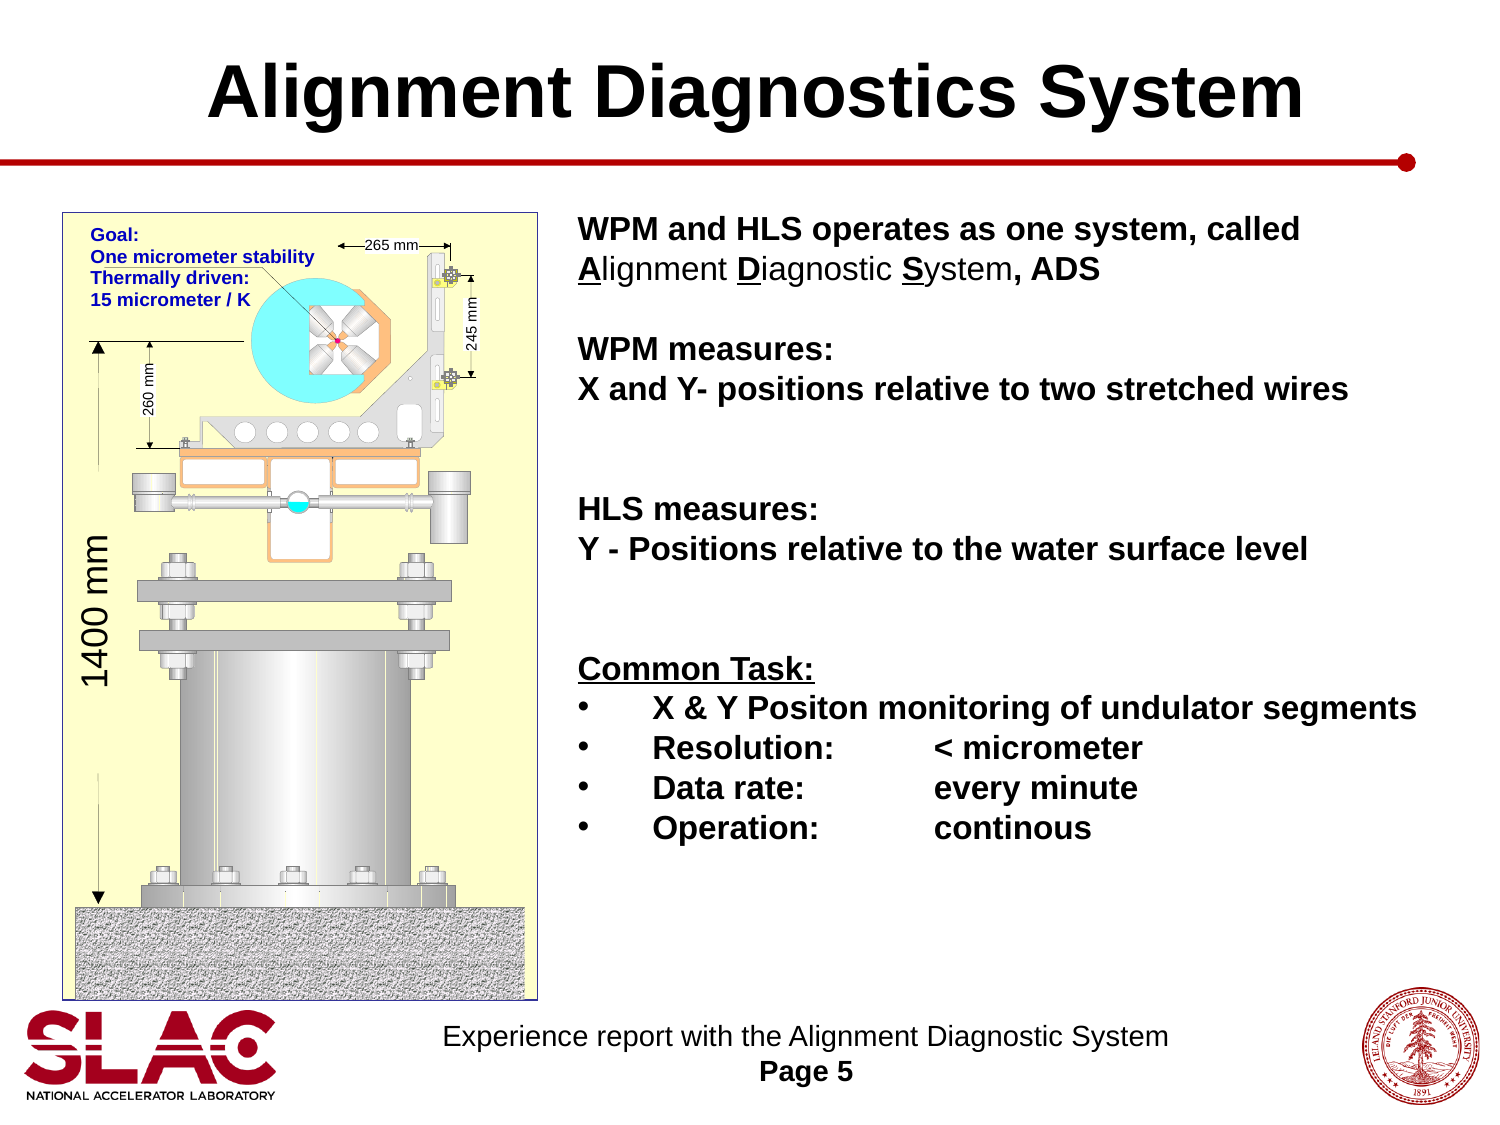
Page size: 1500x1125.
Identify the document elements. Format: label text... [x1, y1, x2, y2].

footer Experience report with the Alignment Diagnostic System Page 5 [337, 1009, 1276, 1088]
picture [1362, 987, 1480, 1105]
list WPM and HLS operates as one system, called Alignment Diagnostic System, ADS WPM measures: X and Y- positions relative to two stretched wires HLS measures: Y - Positions relative to the water surface level Common Task: X & Y Positon monitoring of undulator segments Resolution: < micrometer Data rate: every minute Operation: continous [562, 199, 1461, 943]
title Alignment Diagnostics System [49, 24, 1463, 151]
picture [24, 1010, 276, 1100]
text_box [62, 212, 538, 1001]
